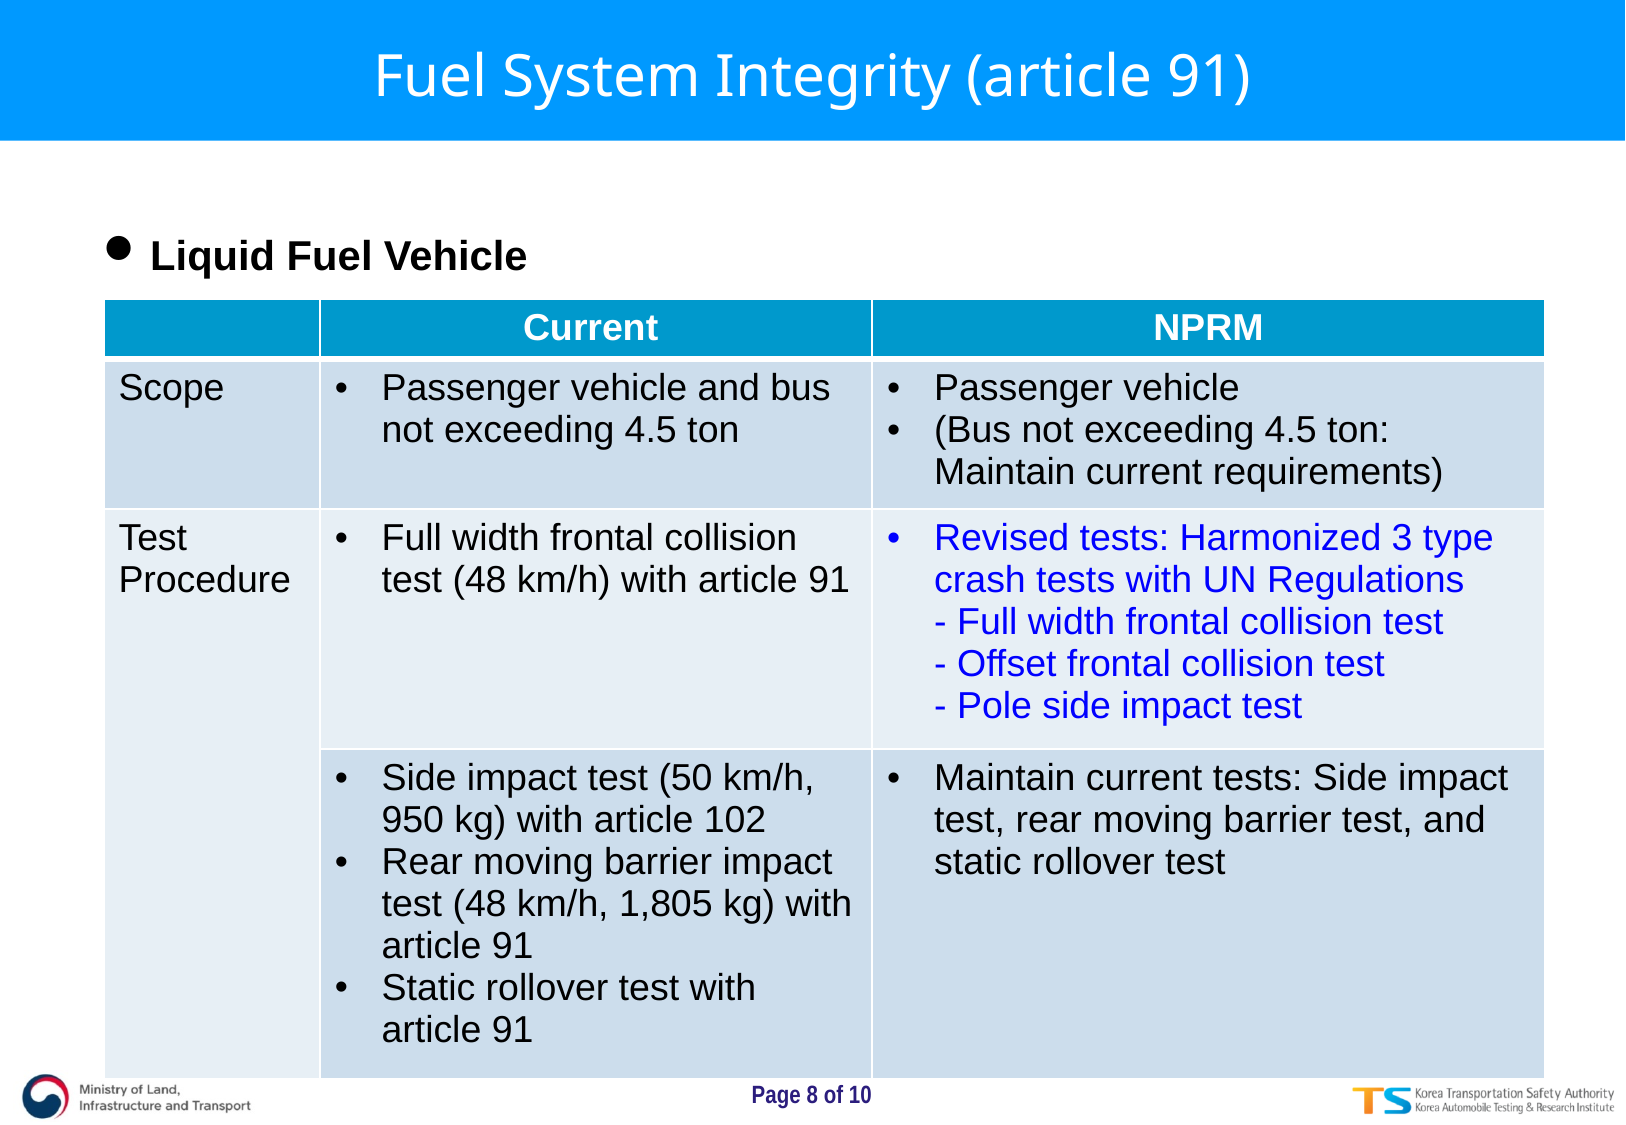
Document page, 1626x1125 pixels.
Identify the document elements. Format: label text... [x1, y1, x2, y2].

picture [1345, 1079, 1620, 1122]
table_header [105, 300, 319, 356]
table_cell Revised tests: Harmonized 3 type crash tests with UN Regulations - Full width frontal collision test - Offset frontal collision test - Pole side impact test [873, 510, 1544, 748]
table_header NPRM [873, 300, 1544, 356]
text_box Fuel System Integrity (article 91) [0, 31, 1625, 116]
table_cell Passenger vehicle and bus not exceeding 4.5 ton [321, 362, 871, 508]
table_cell Side impact test (50 km/h, 950 kg) with article 102 Rear moving barrier impact test (48 km/h, 1,805 kg) with article 91 Static rollover test with article 91 [321, 750, 871, 1078]
picture [2, 1070, 267, 1122]
table_cell Scope [105, 362, 319, 508]
table_cell Maintain current tests: Side impact test, rear moving barrier test, and static rollover test [873, 750, 1544, 1078]
text_box Liquid Fuel Vehicle [88, 196, 1471, 287]
table_cell Passenger vehicle (Bus not exceeding 4.5 ton: Maintain current requirements) [873, 362, 1544, 508]
table_cell Test Procedure [105, 510, 319, 1078]
table_header Current [321, 300, 871, 356]
table_cell Full width frontal collision test (48 km/h) with article 91 [321, 510, 871, 748]
